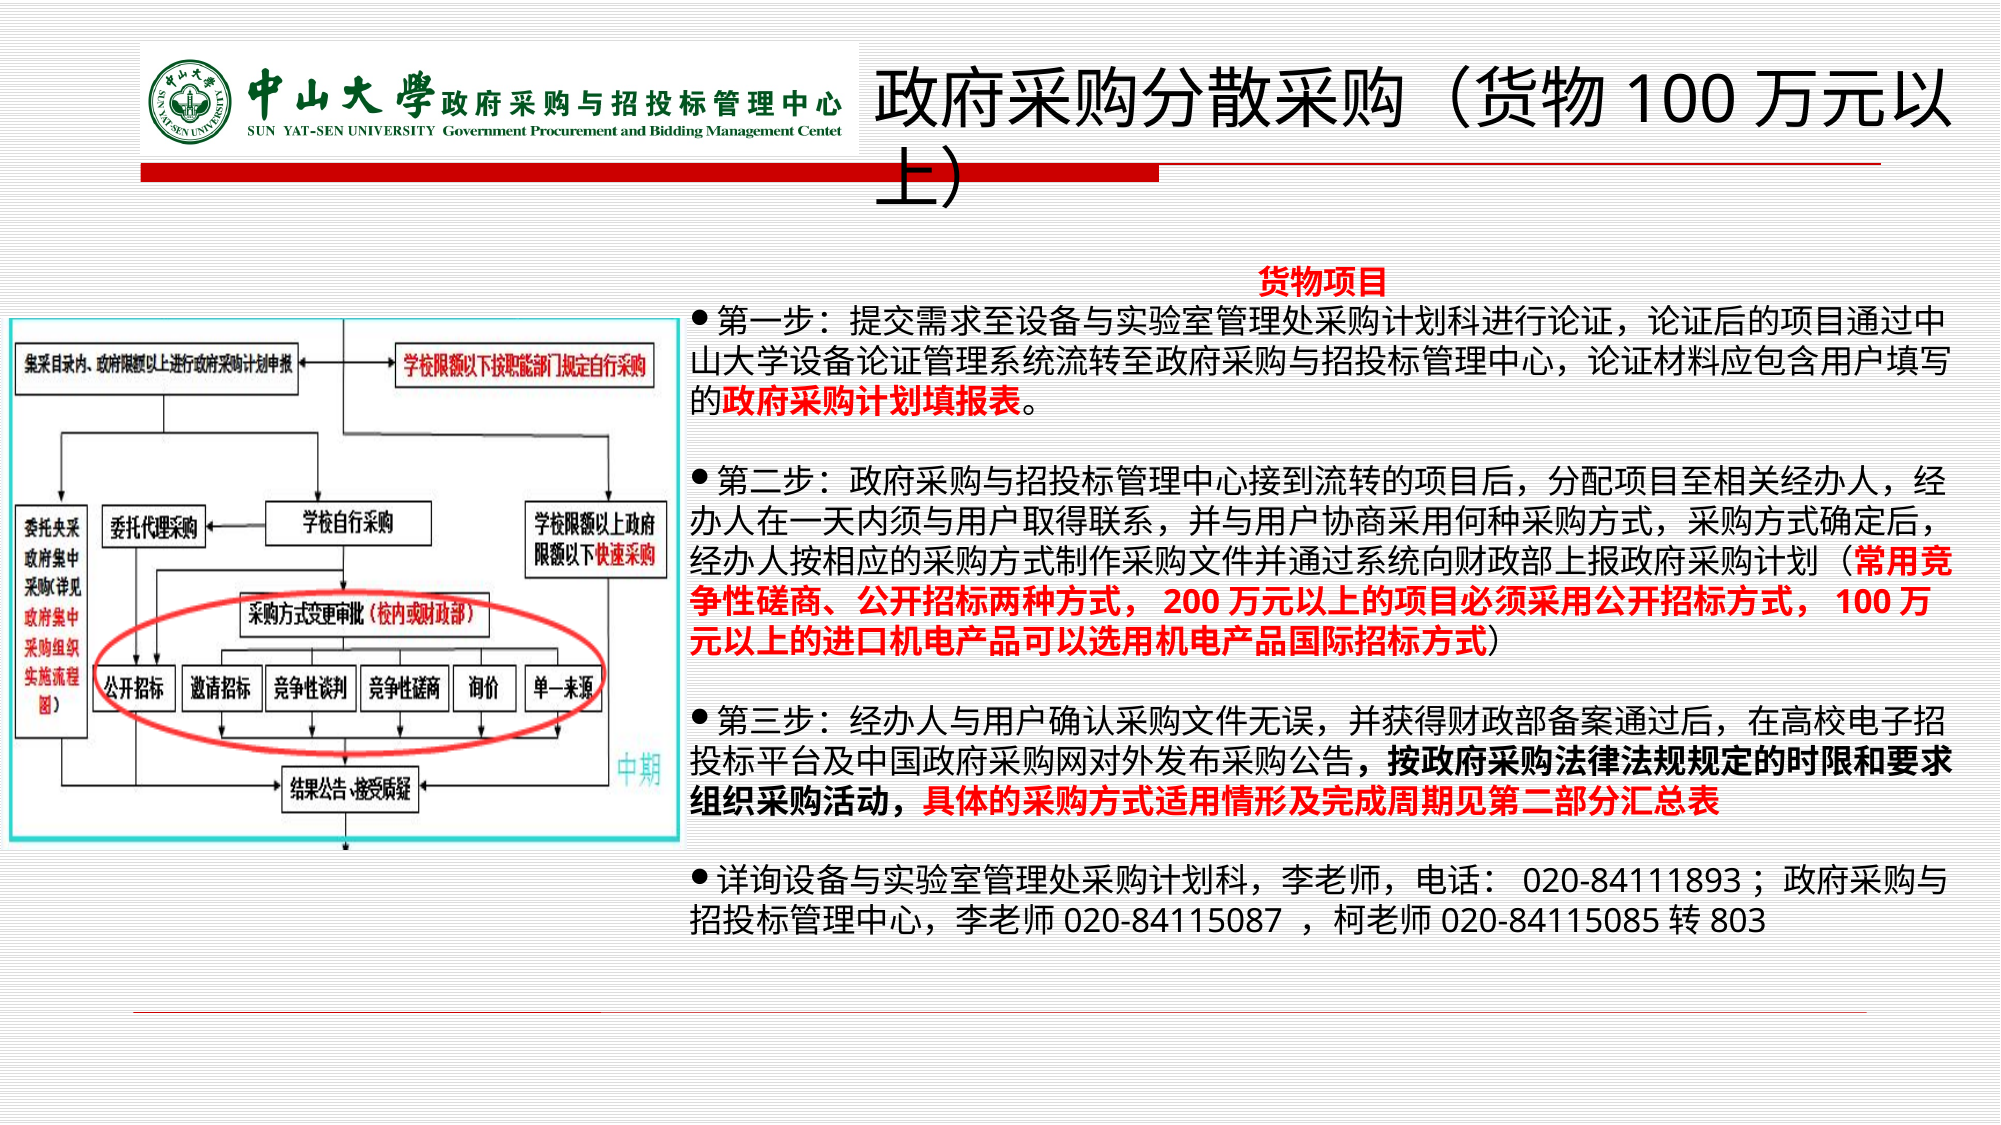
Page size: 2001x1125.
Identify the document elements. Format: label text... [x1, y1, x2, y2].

picture [1, 318, 687, 850]
text_box 货物项目 第一步：提交需求至设备与实验室管理处采购计划科进行论证，论证后的项目通过中山大学设备论证管理系统流转至政府采购与招投标管理中心，论证材料应包含用户填写的政府采购计划填报表。 第二步：政府采购与招投标管理中心接到流转的项目后，分配项目至相关经办人，经办人在一天内须与用户取得联系，并与用户协商采用何种采购方式，采购方式确定后，经办人按相应的采购方式制作采购文件并通过系统向财政部上报政府采购计划（常用竞争性磋商、公开招标两种方式，200万元以上的项目必须采用公开招标方式，100万元以上的进口机电产品可以选用机电产品国际招标方式） 第三步：经办人与用户确认采购文件无误，并获得财政部备案通过后，在高校电子招投标平台及中国政府采购网对外发布采购公告，按政府采购法律法规规定的时限和要求组织采购活动，具体的采购方式适用情形及完成周期见第二部分汇总表 详询设备与实验室管理处采购计划科，李老师，电话：020-84111893；政府采购与招投标管理中心，李老师020-84115087 ，柯老师020-84115085转803 [675, 253, 1972, 947]
picture [140, 43, 859, 155]
text_box 政府采购分散采购（货物100万元以上） [858, 48, 2000, 224]
